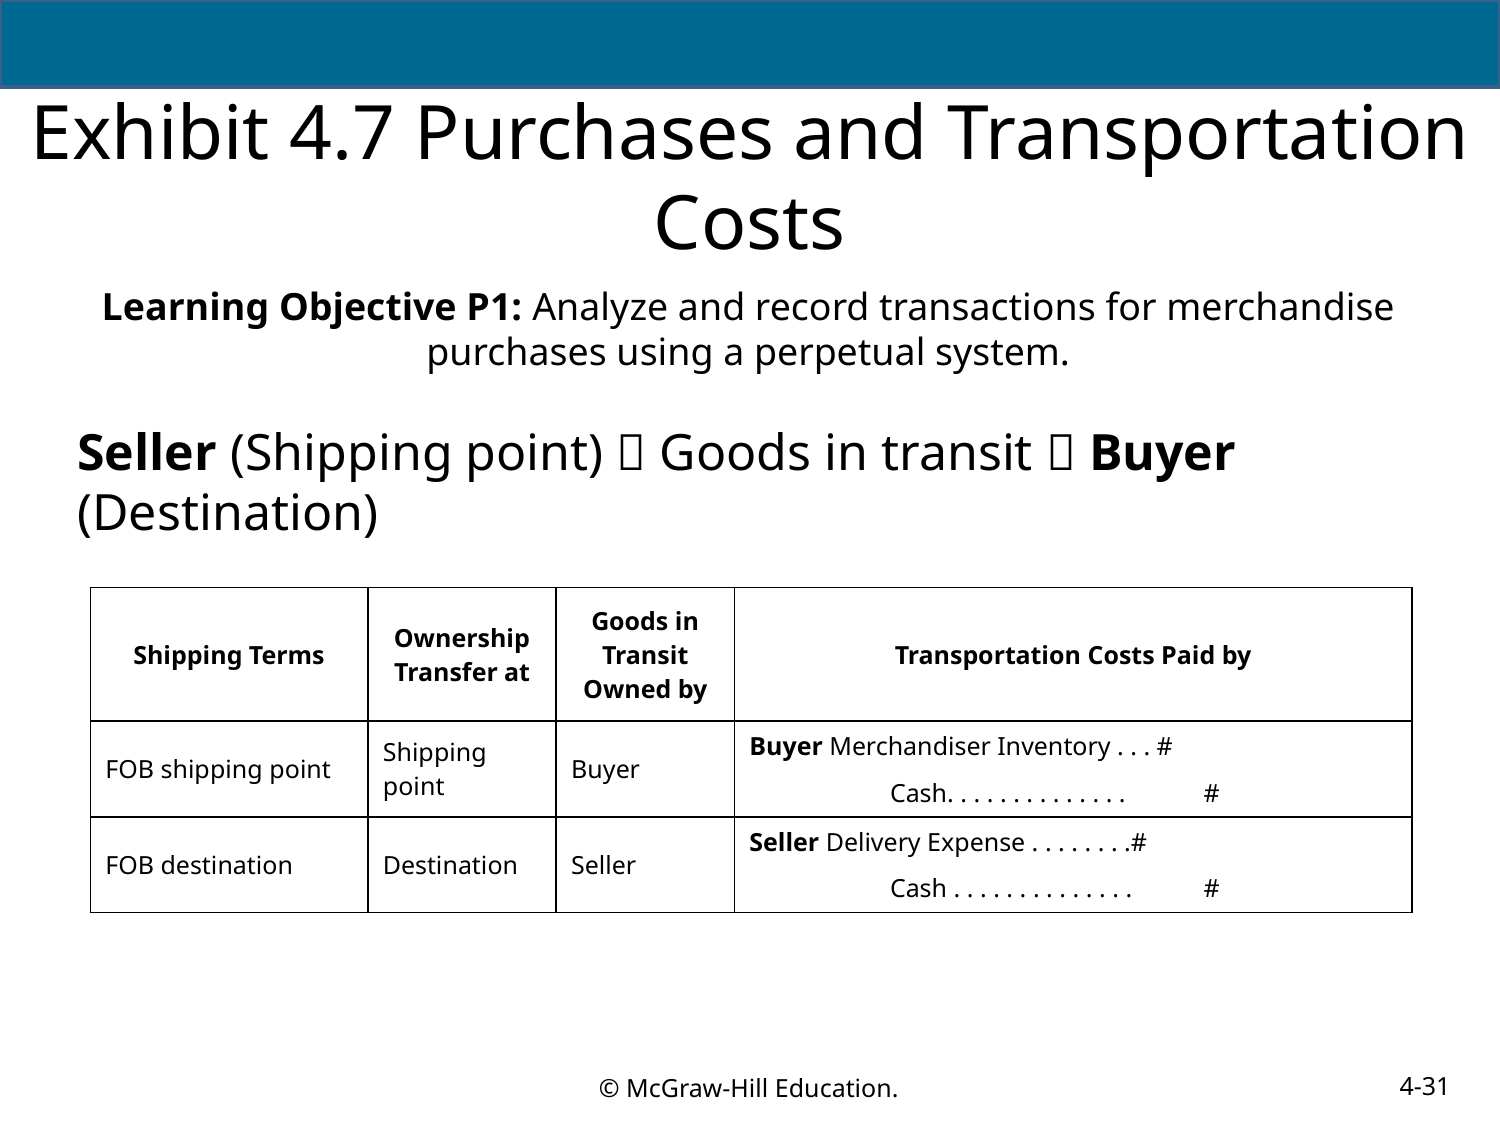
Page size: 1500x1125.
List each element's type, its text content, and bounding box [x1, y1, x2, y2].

table_cell FOB destination [91, 818, 367, 912]
title Exhibit 4.7 Purchases and Transportation Costs [0, 87, 1500, 263]
list Seller (Shipping point)  Goods in transit  Buyer (Destination) [62, 412, 1451, 551]
table_cell Shipping point [369, 722, 555, 816]
table_cell Seller [557, 818, 734, 912]
table_cell Seller Delivery Expense . . . . . . . .# Cash . . . . . . . . . . . . . . # [735, 818, 1411, 912]
table_cell Buyer Merchandiser Inventory . . . # Cash. . . . . . . . . . . . . . # [735, 722, 1411, 816]
table_header Ownership Transfer at [369, 588, 555, 720]
table_cell Destination [369, 818, 555, 912]
table_header Transportation Costs Paid by [735, 588, 1411, 720]
list Learning Objective P1: Analyze and record transactions for merchandise purchases using a perpetual system. [12, 274, 1485, 395]
table_cell Buyer [557, 722, 734, 816]
table_cell FOB shipping point [91, 722, 367, 816]
table_header Goods in Transit Owned by [557, 588, 734, 720]
table_header Shipping Terms [91, 588, 367, 720]
